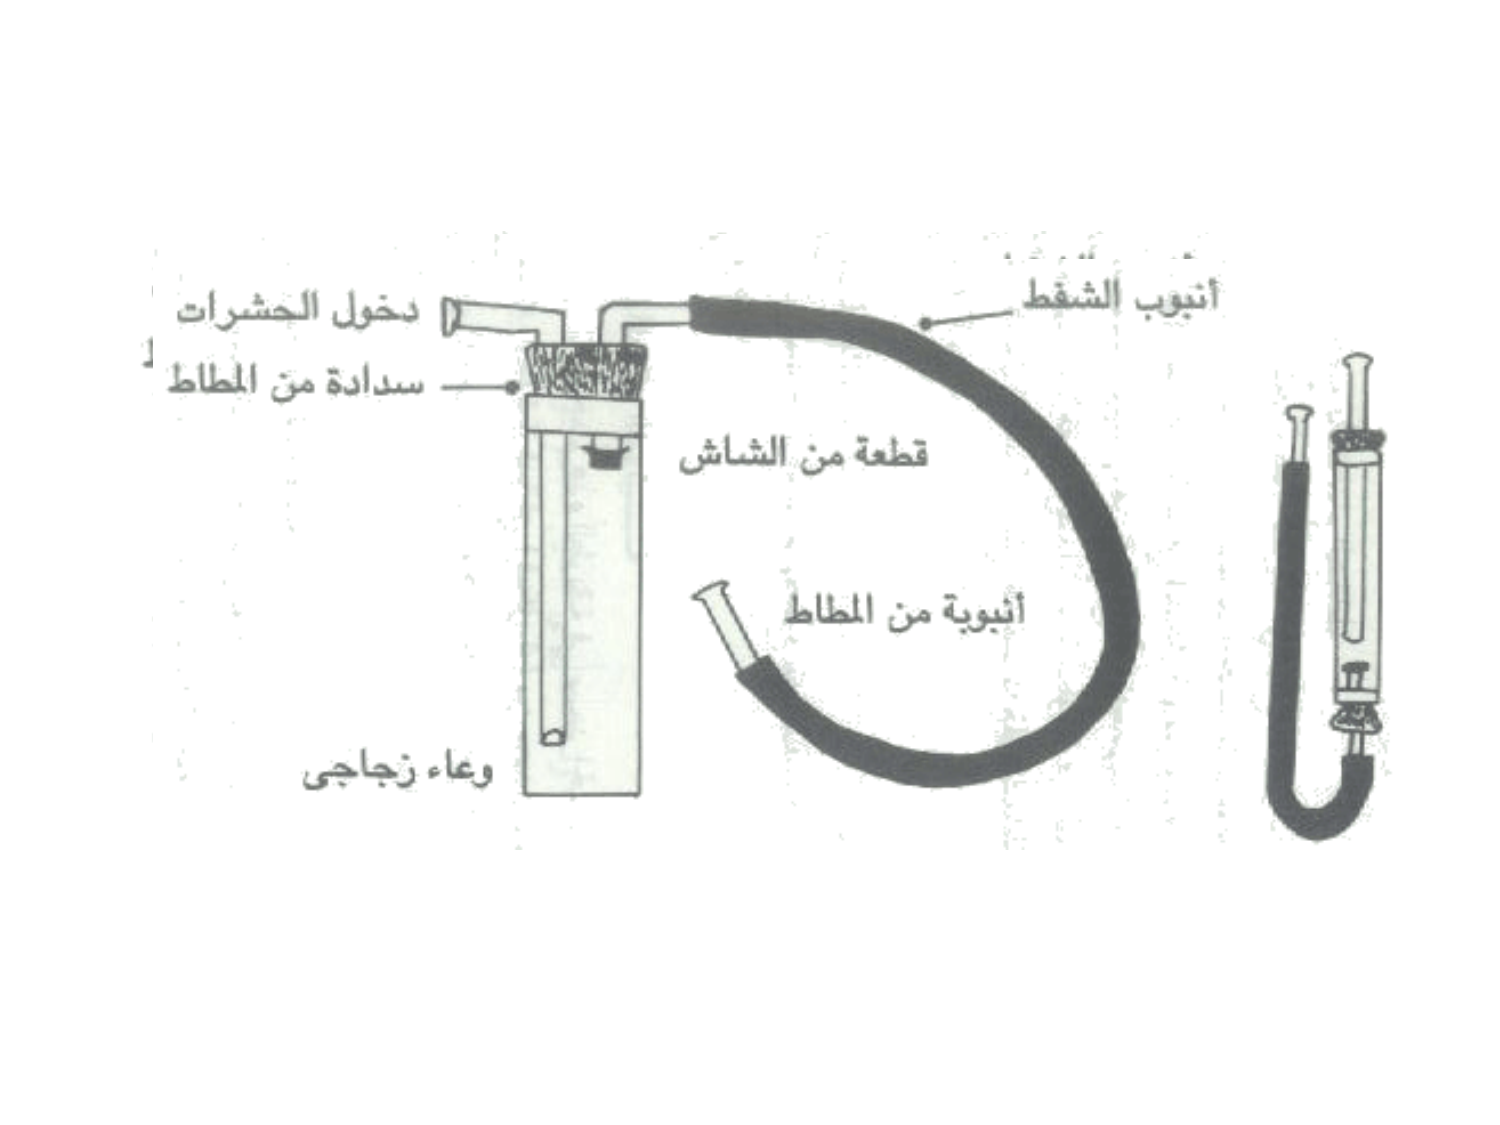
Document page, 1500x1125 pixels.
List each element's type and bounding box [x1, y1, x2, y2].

picture [128, 231, 1407, 851]
